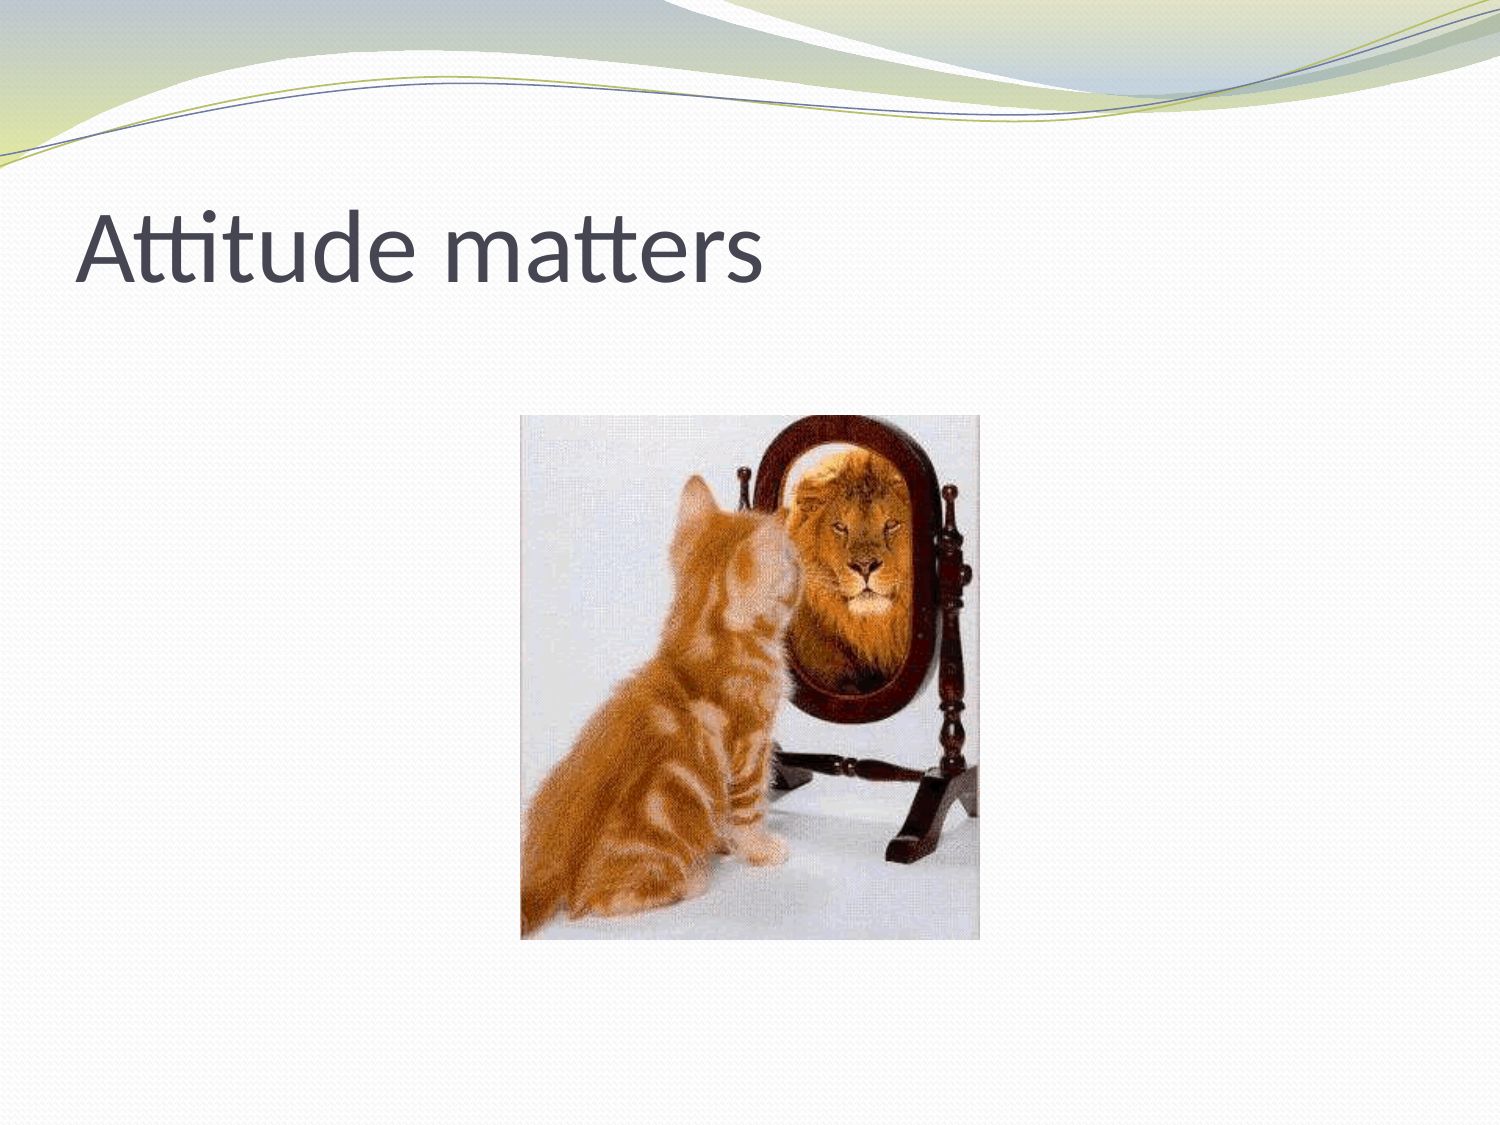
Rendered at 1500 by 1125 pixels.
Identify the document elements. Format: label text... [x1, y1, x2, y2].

title Attitude matters [75, 115, 1425, 303]
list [520, 415, 980, 940]
